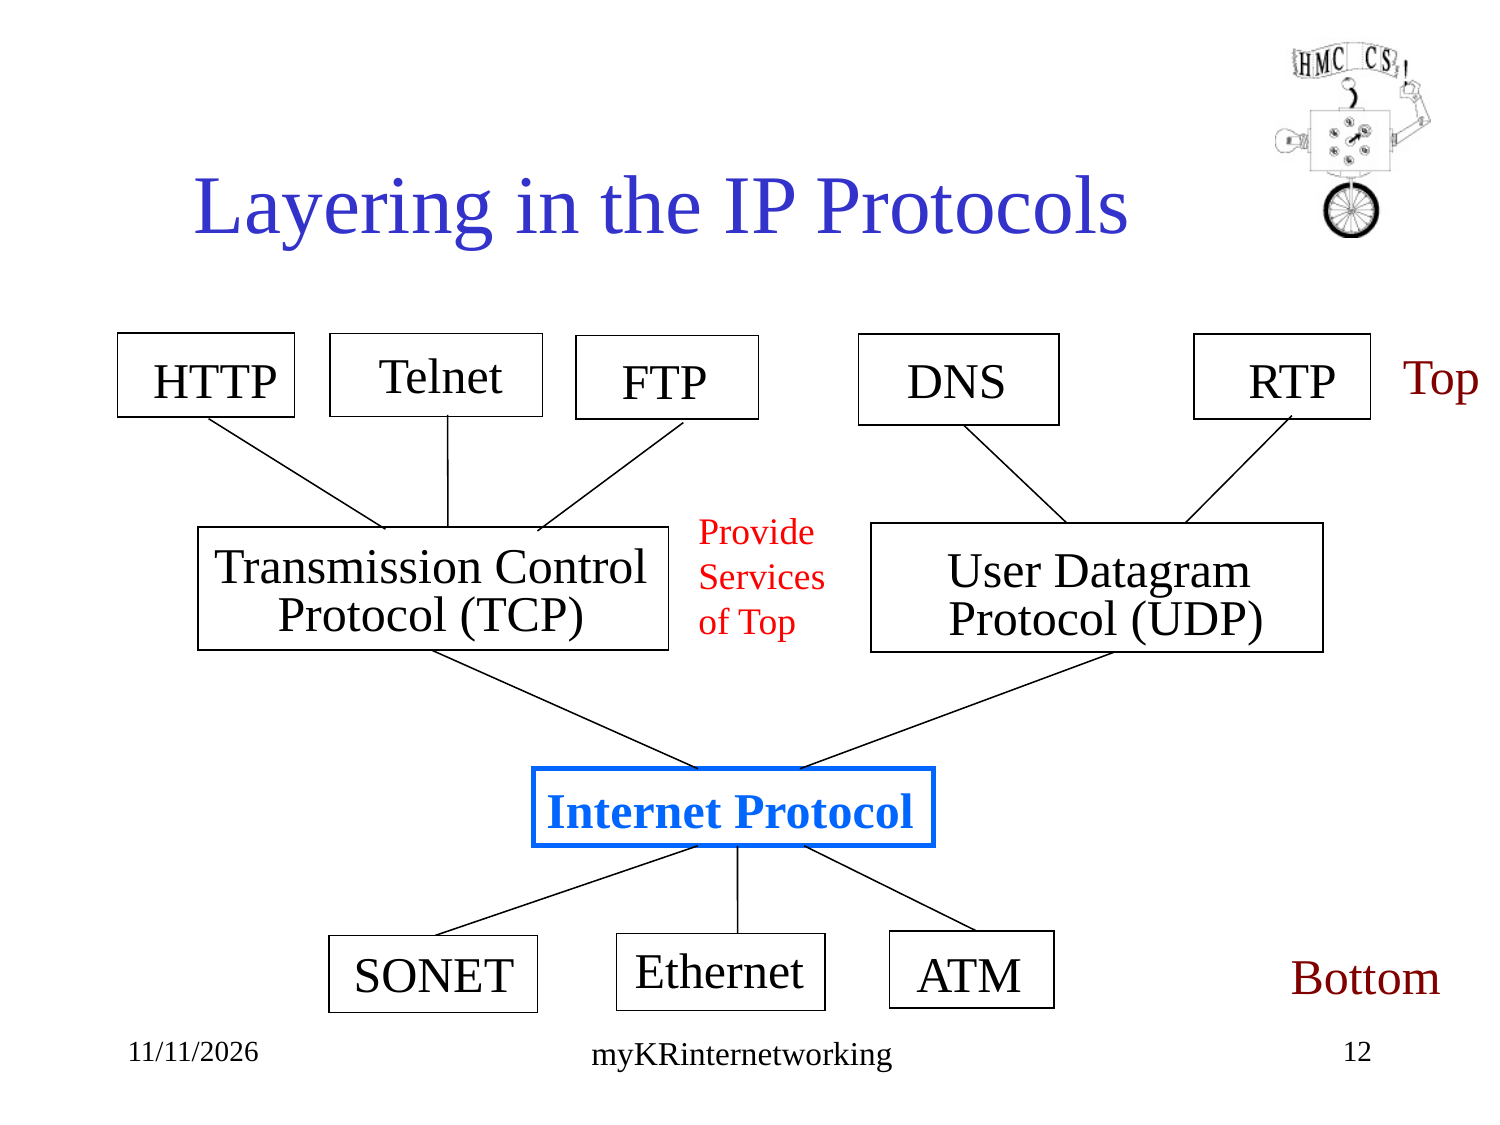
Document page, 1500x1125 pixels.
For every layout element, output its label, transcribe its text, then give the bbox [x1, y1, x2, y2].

text_box Top [1388, 337, 1495, 413]
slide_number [112, 1025, 275, 1075]
text_box [533, 768, 934, 846]
text_box [329, 935, 538, 1013]
text_box [576, 335, 759, 419]
text_box [616, 933, 825, 1011]
text_box [1194, 333, 1371, 420]
text_box [117, 333, 295, 417]
text_box [329, 333, 543, 417]
text_box Bottom [1275, 937, 1456, 1013]
text_box Provide Services of Top [683, 499, 850, 650]
slide_number 12 [1074, 1025, 1388, 1100]
text_box [889, 931, 1055, 1009]
text_box [870, 522, 1323, 653]
picture [1275, 37, 1431, 238]
text_box FTP [606, 342, 723, 417]
text_box [197, 527, 669, 650]
title Layering in the IP Protocols [112, 99, 1213, 300]
text_box [858, 333, 1059, 425]
